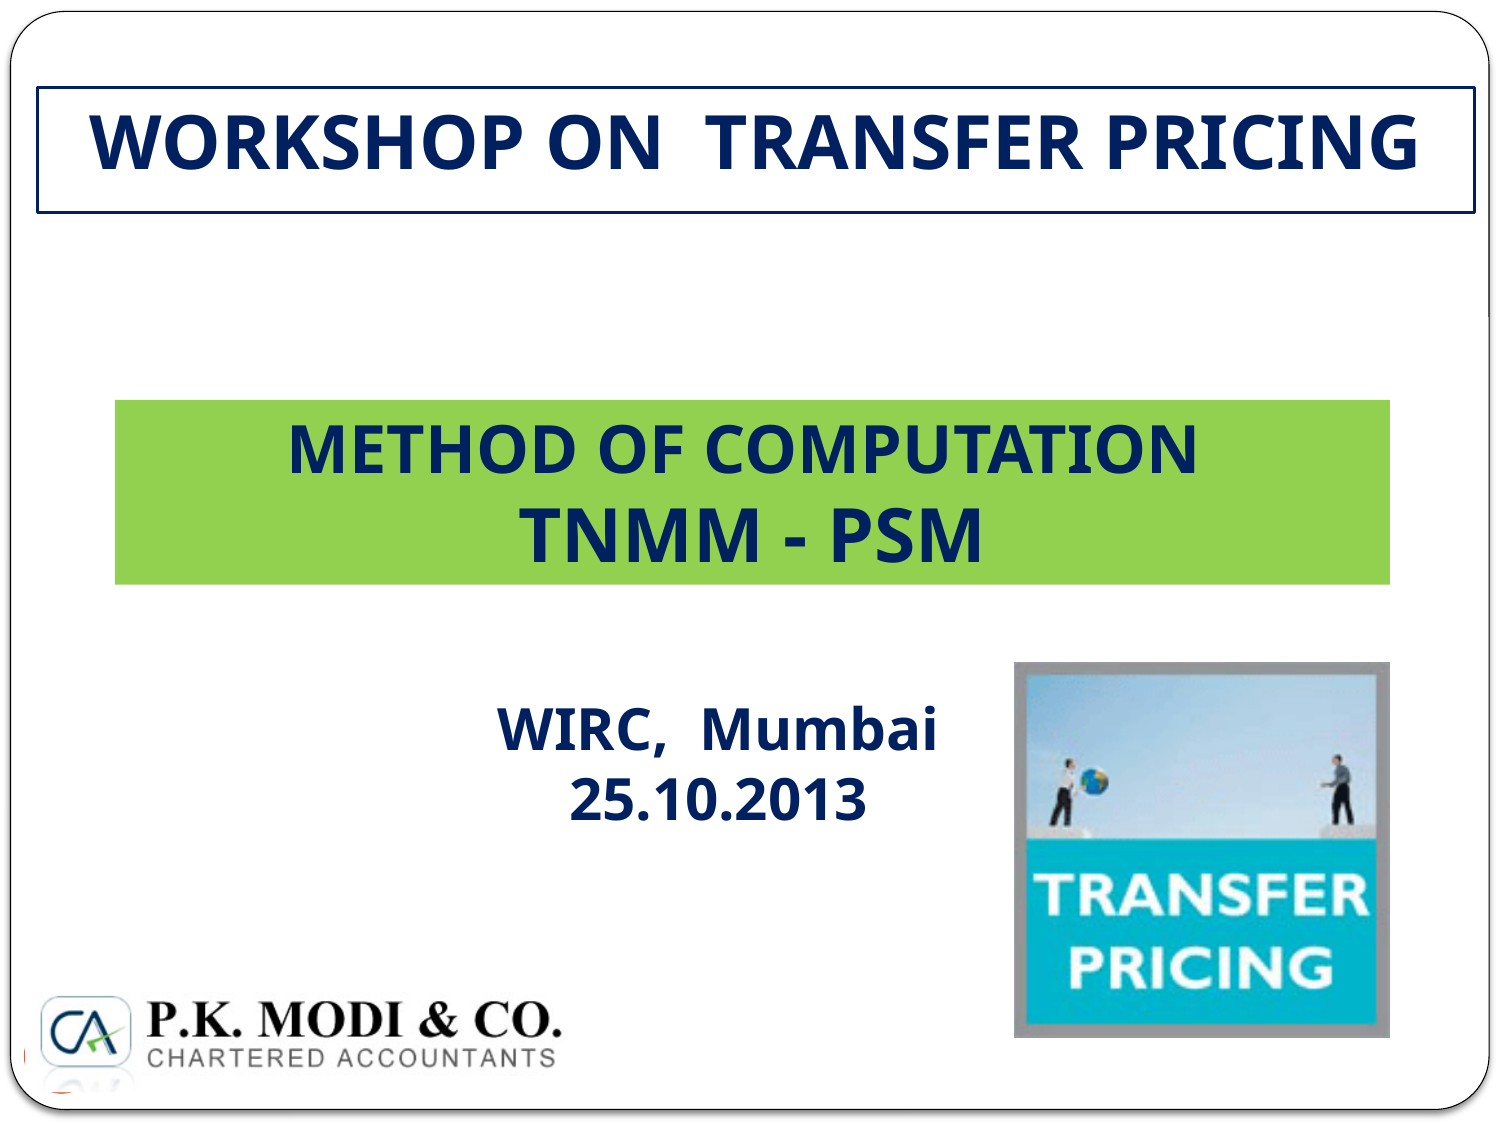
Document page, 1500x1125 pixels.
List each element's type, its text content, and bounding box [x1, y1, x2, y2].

picture [24, 974, 573, 1093]
text_box WIRC, Mumbai 25.10.2013 [312, 662, 1011, 863]
text_box METHOD OF COMPUTATION TNMM - PSM [114, 399, 1390, 585]
picture [1014, 662, 1391, 1038]
text_box WORKSHOP ON TRANSFER PRICING [36, 86, 1476, 214]
